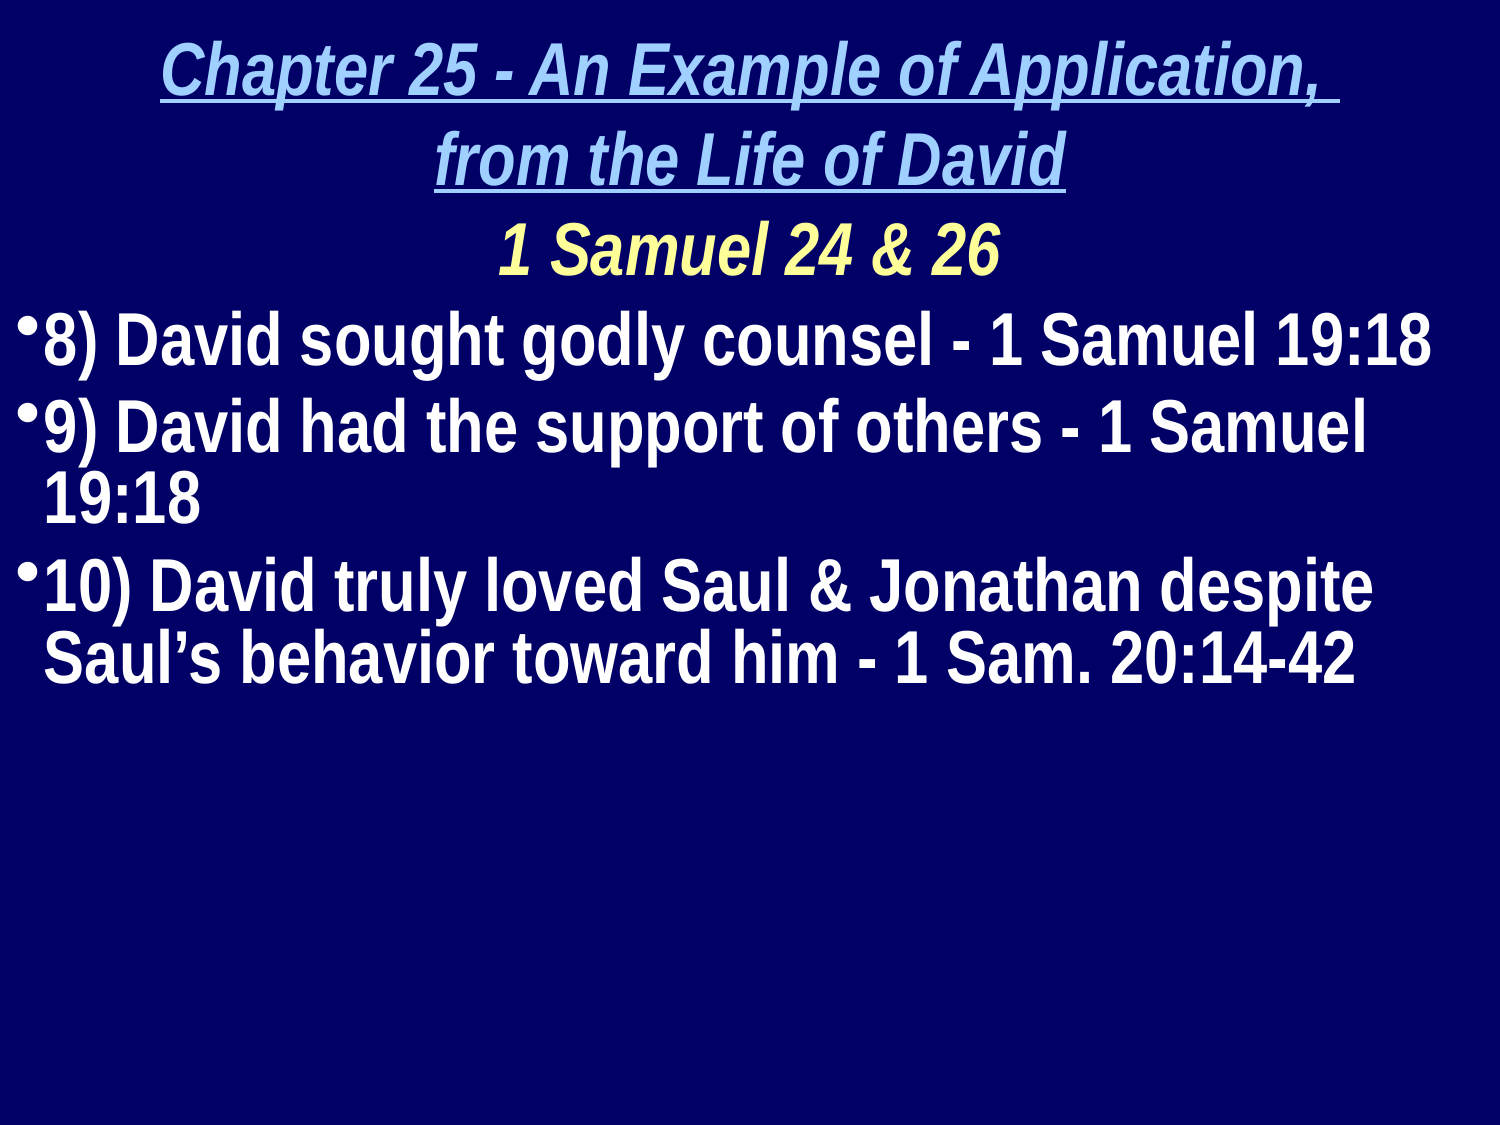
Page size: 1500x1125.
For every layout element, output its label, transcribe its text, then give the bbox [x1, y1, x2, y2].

title Chapter 25 - An Example of Application, from the Life of David 1 Samuel 24 & 26 [0, 19, 1500, 290]
list 8) David sought godly counsel - 1 Samuel 19:18 9) David had the support of others - 1 Samuel 19:18 10) David truly loved Saul & Jonathan despite Saul’s behavior toward him - 1 Sam. 20:14-42 [0, 299, 1500, 1125]
